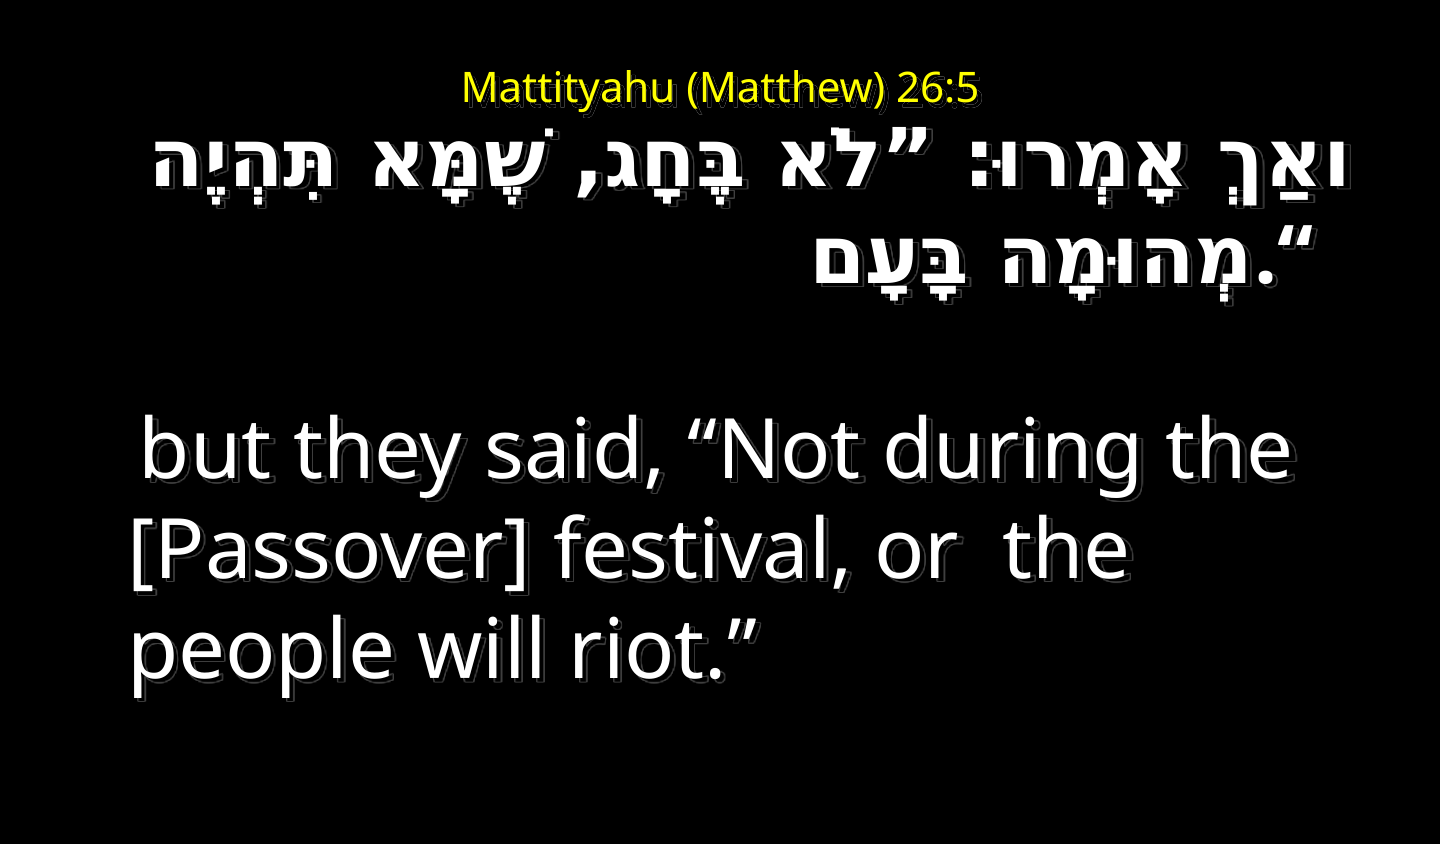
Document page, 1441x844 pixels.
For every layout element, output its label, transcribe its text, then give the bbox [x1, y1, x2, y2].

title Mattityahu (Matthew) 26:5 [153, 52, 1288, 120]
list ואַךְ אָמְרוּ: ”לֹא בֶּחָג, שֶׁמָּא תִּהְיֶה מְהוּמָה בָּעָם.“ but they said, “Not during the [Passover] festival, or the people will riot.” [71, 97, 1369, 827]
